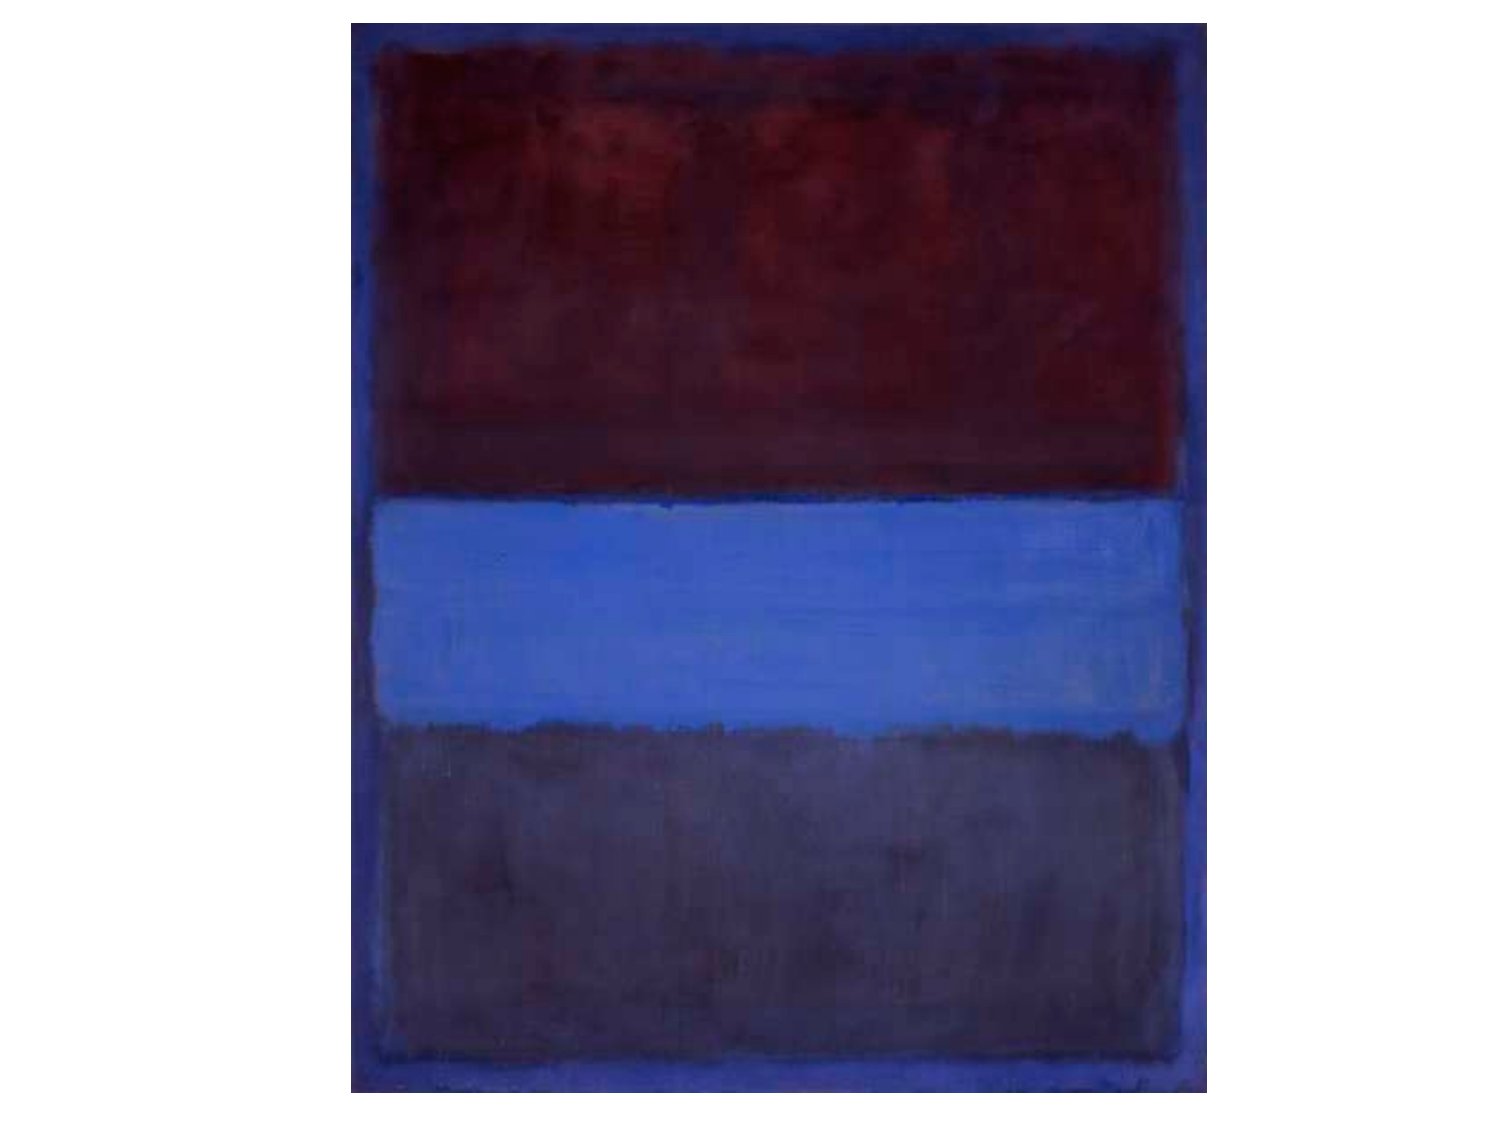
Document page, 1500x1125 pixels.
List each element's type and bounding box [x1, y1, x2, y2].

picture [351, 23, 1208, 1093]
